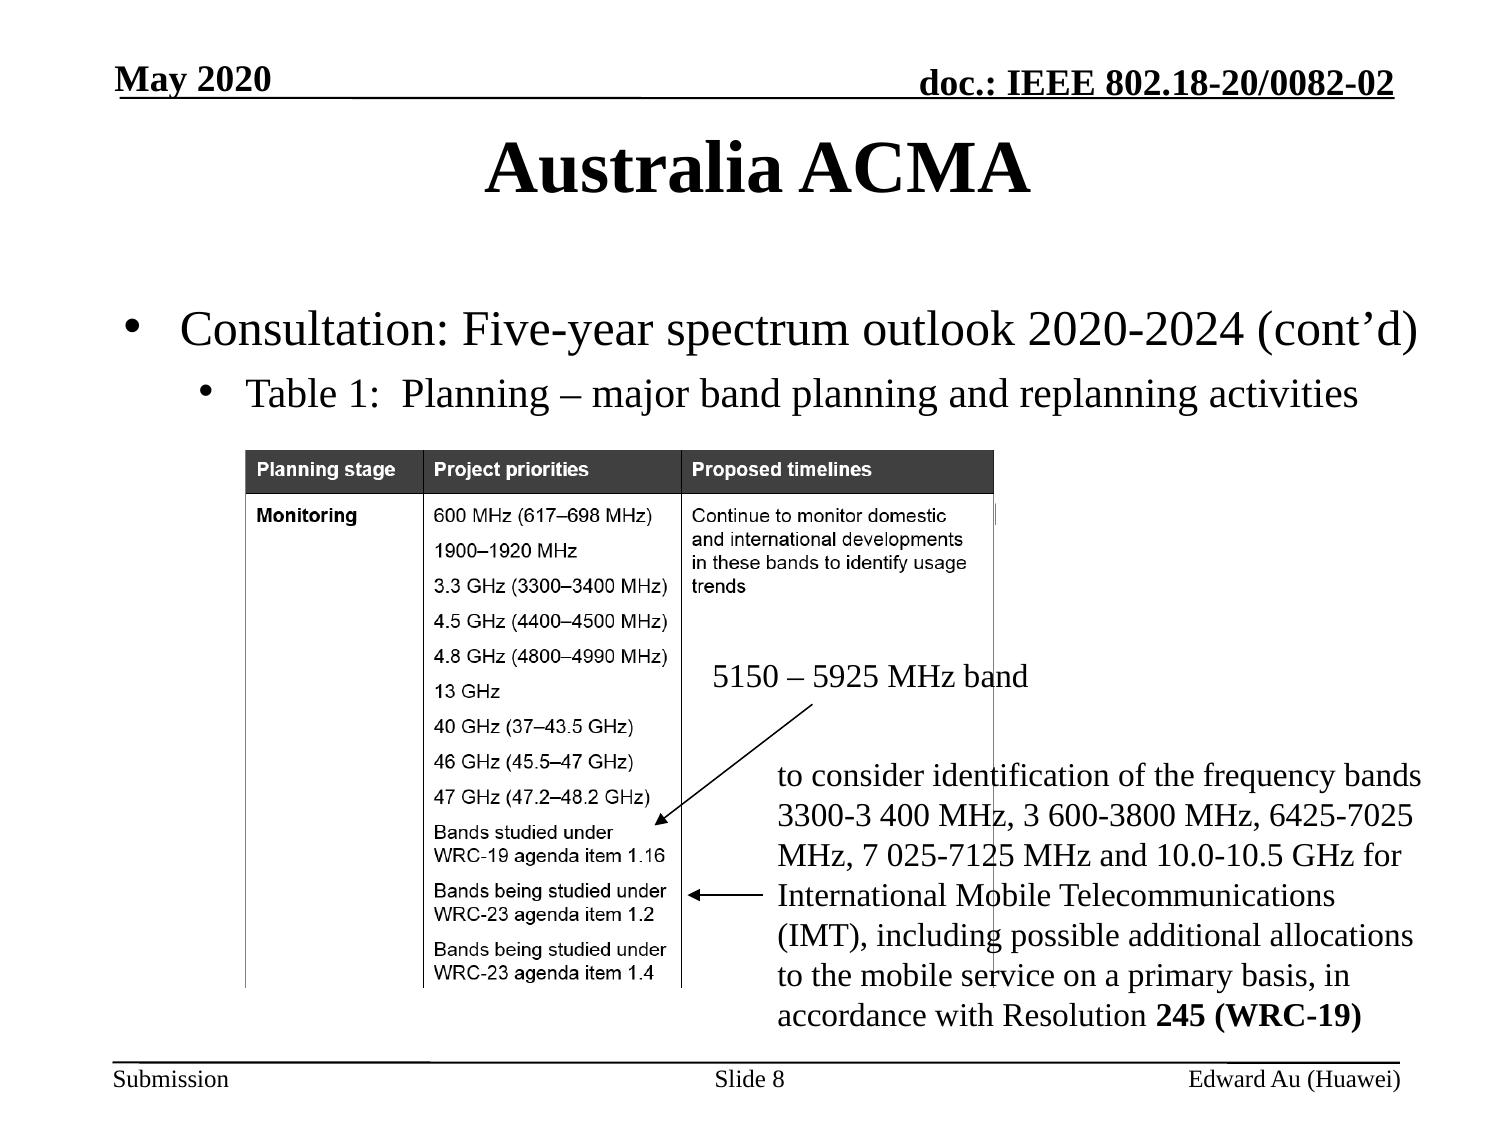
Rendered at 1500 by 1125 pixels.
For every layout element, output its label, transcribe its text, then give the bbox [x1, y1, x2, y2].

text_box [237, 449, 1451, 1045]
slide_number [114, 54, 493, 100]
list Consultation: Five-year spectrum outlook 2020-2024 (cont’d) Table 1: Planning – major band planning and replanning activities [108, 287, 1451, 426]
slide_number Slide 8 [699, 1061, 800, 1123]
footer Edward Au (Huawei) [902, 1061, 1402, 1093]
title Australia ACMA [120, 99, 1396, 226]
